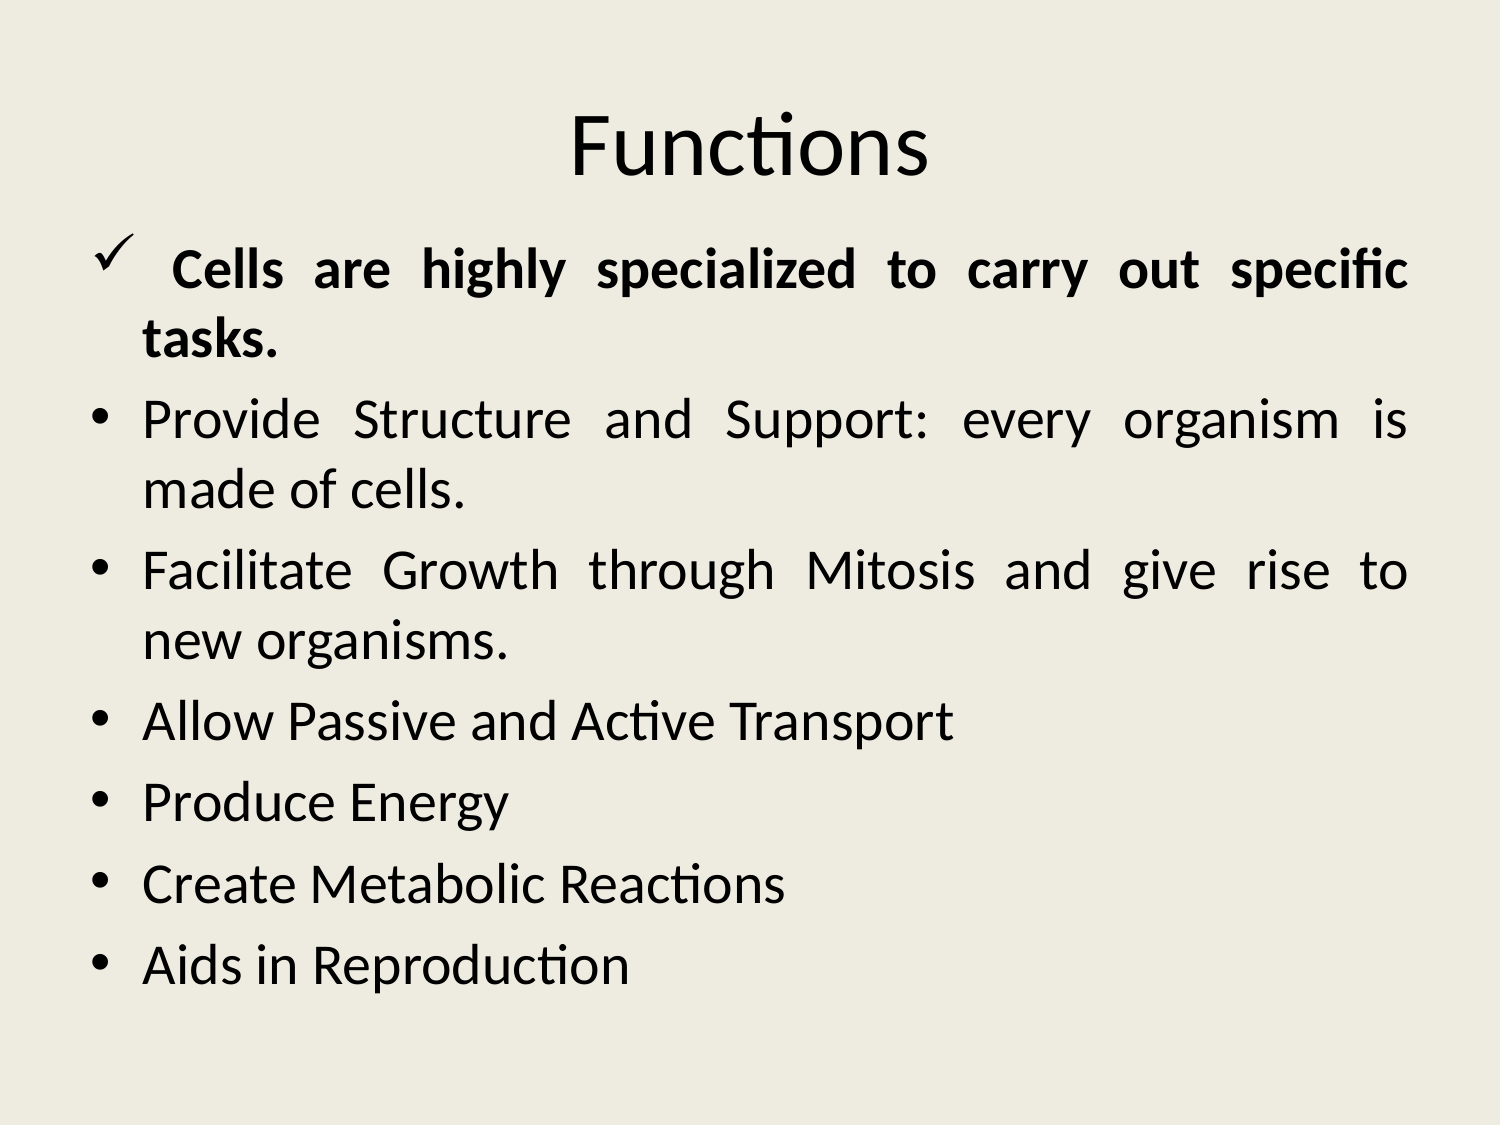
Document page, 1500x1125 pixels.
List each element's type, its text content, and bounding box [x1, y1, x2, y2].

title Functions [75, 45, 1425, 222]
list Cells are highly specialized to carry out specific tasks. Provide Structure and Support: every organism is made of cells. Facilitate Growth through Mitosis and give rise to new organisms. Allow Passive and Active Transport Produce Energy Create Metabolic Reactions Aids in Reproduction [75, 222, 1425, 1005]
